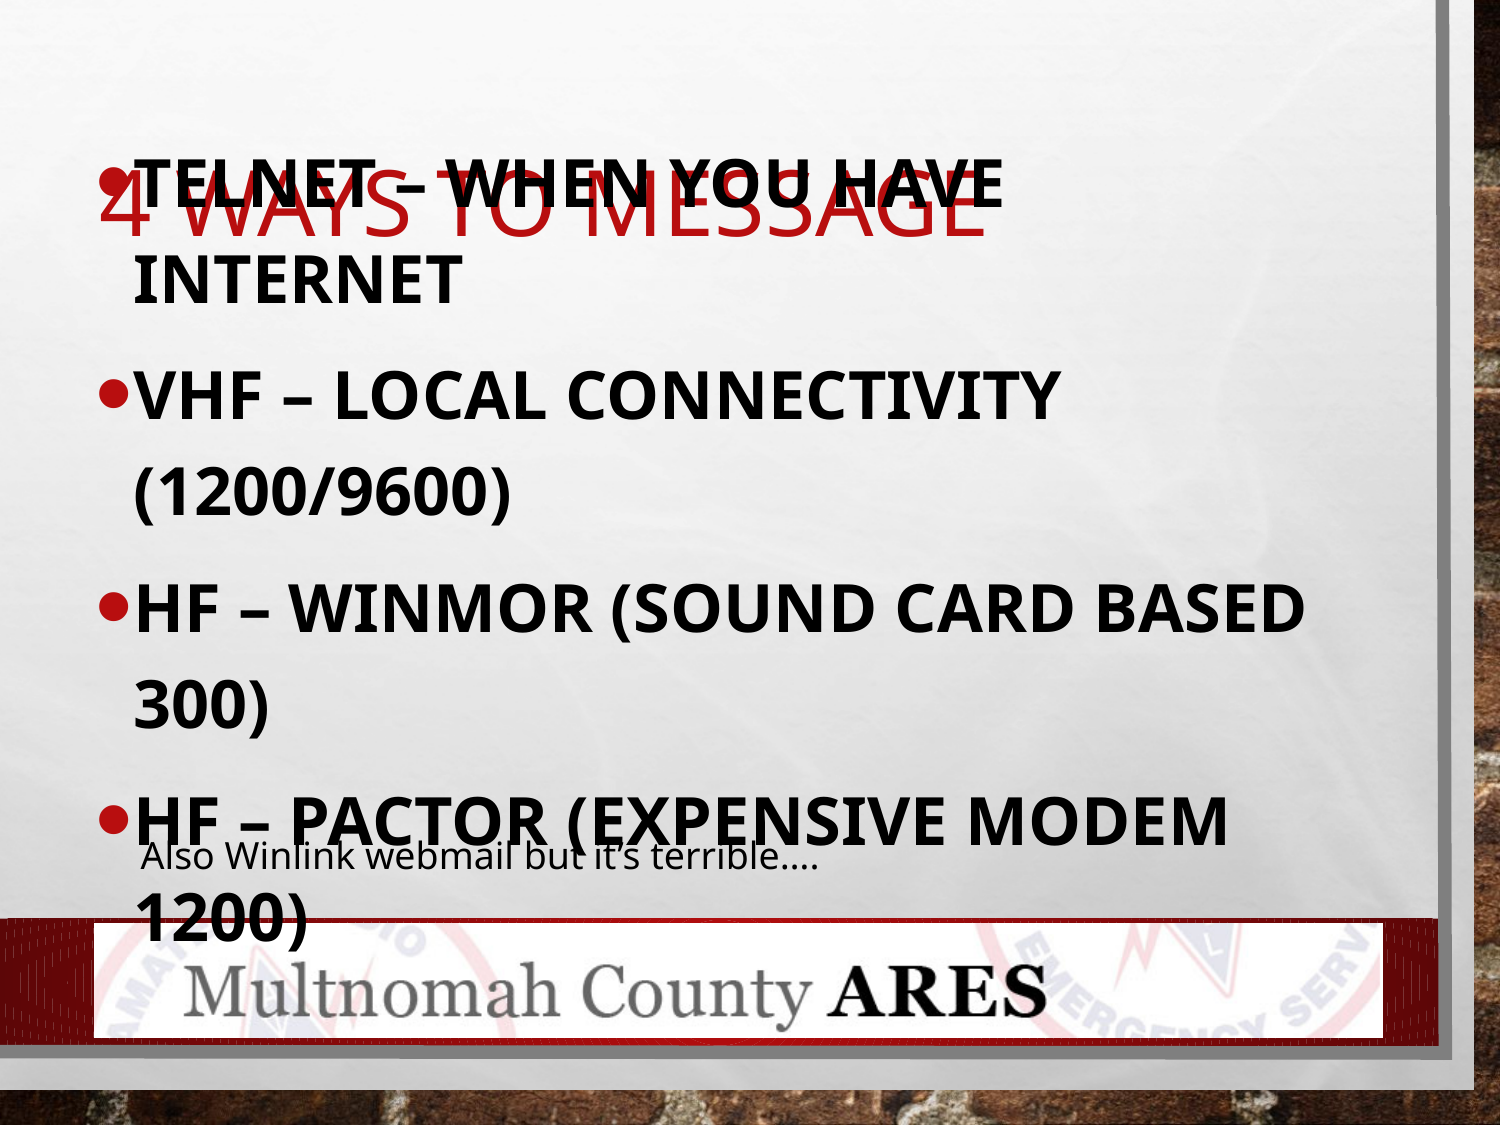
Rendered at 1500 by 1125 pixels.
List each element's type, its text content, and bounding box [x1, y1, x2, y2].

picture [94, 923, 1383, 1038]
title 4 WAYS TO MESSAGE [84, 112, 1364, 302]
list telnet – when you have internet VHF – local connectivity (1200/9600) HF – Winmor (sound card based 300) HF – Pactor (expensive modem 1200) [80, 267, 1360, 812]
picture [0, 0, 1438, 918]
picture [0, 0, 1500, 1125]
text_box Also Winlink webmail but it’s terrible…. [125, 824, 1357, 886]
